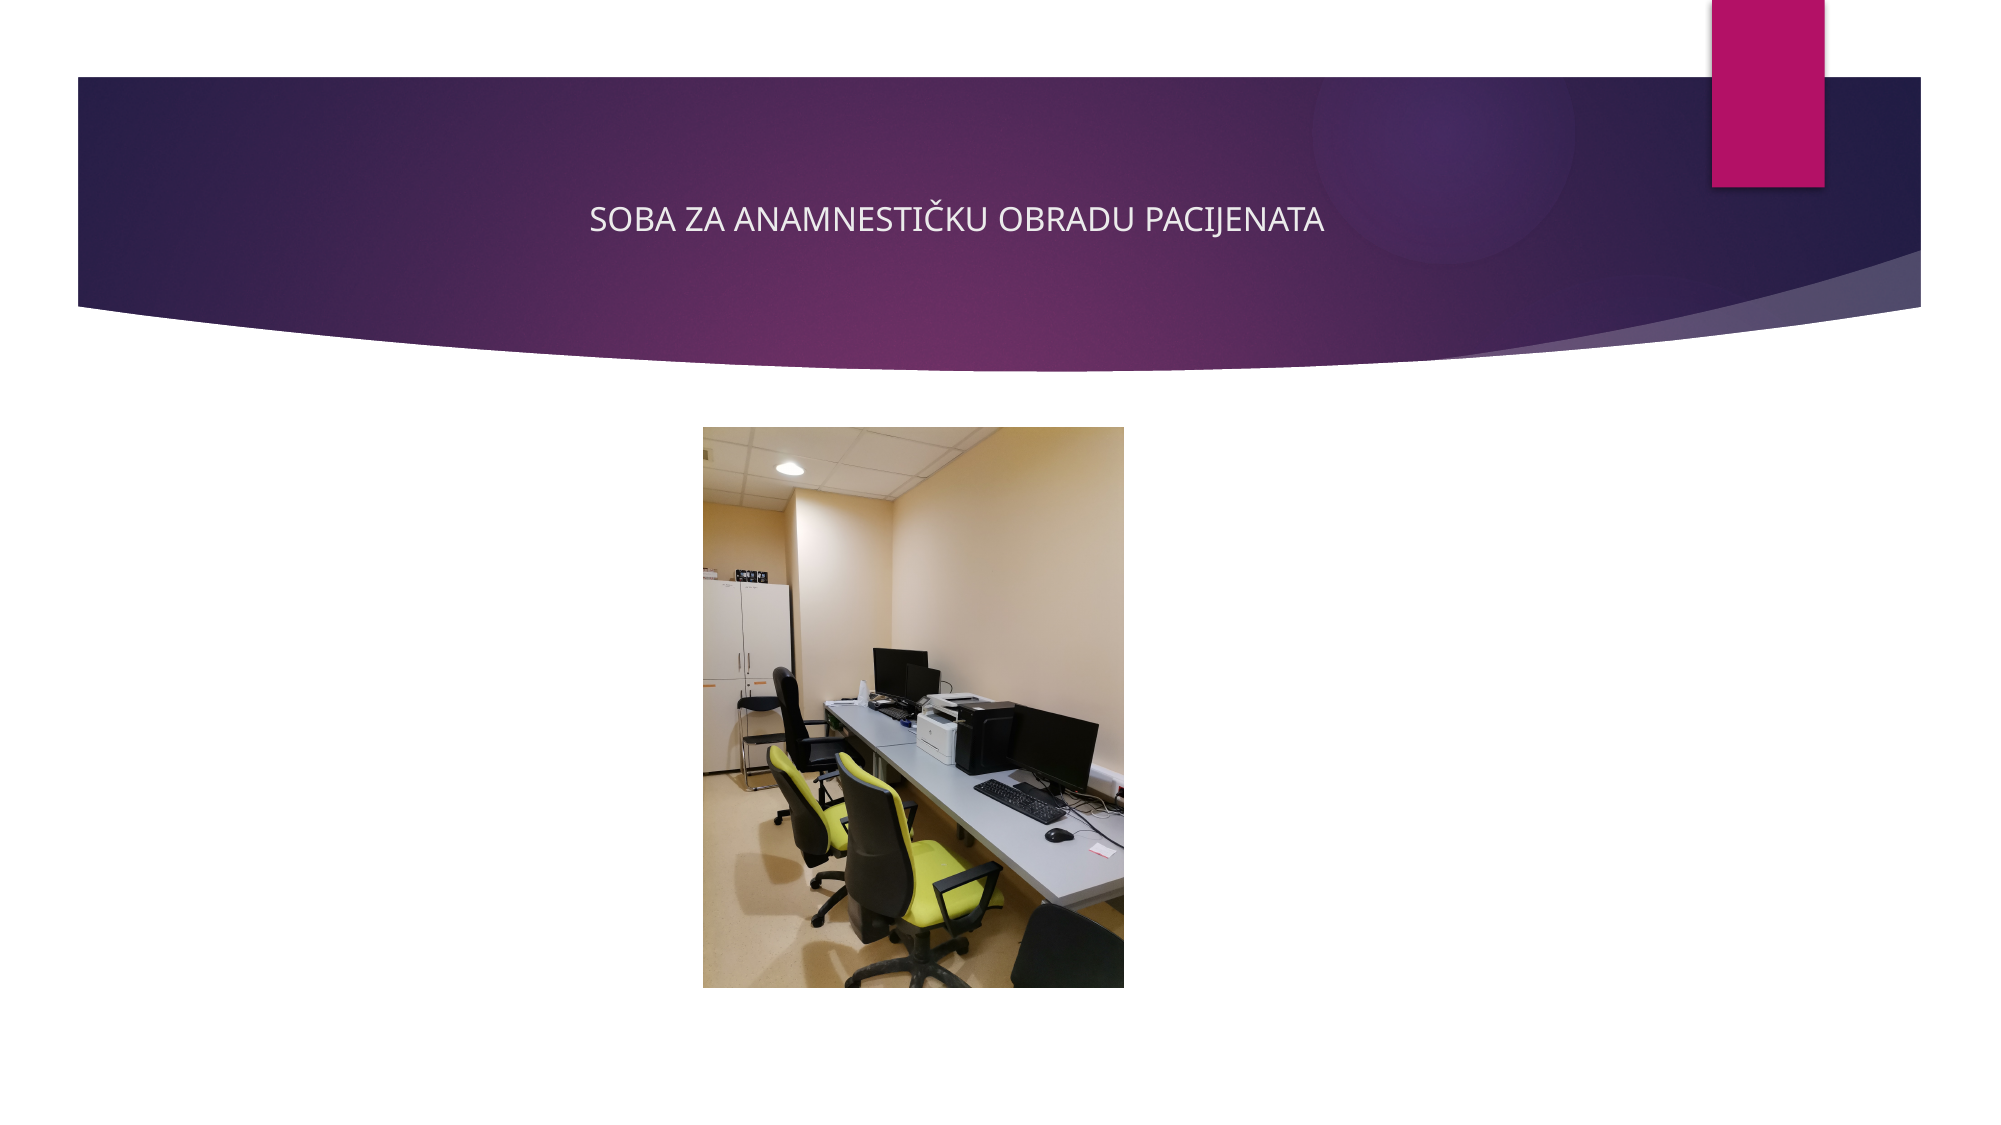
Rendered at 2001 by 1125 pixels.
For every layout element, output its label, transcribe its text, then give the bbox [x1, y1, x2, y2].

title SOBA ZA ANAMNESTIČKU OBRADU PACIJENATA [189, 159, 1627, 276]
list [702, 426, 1124, 988]
